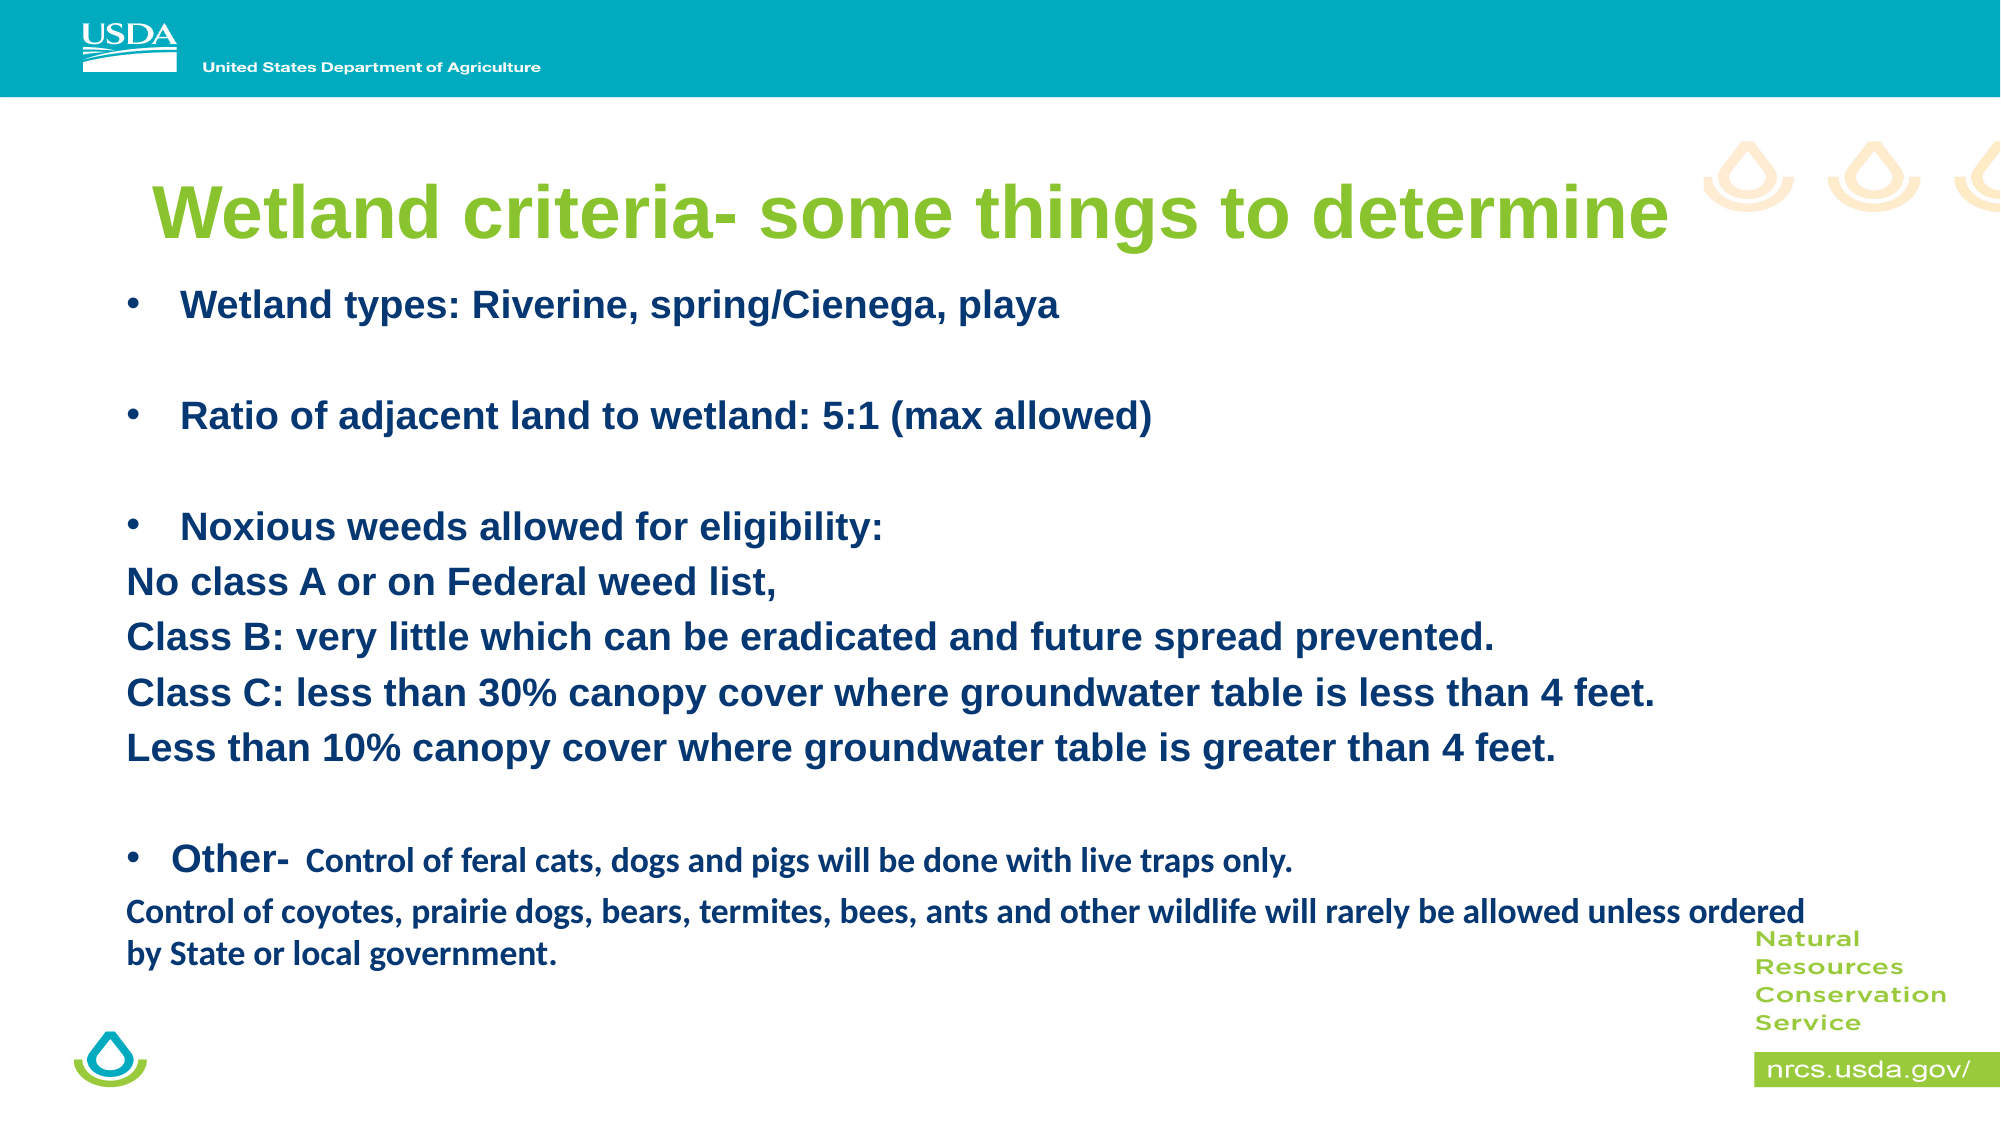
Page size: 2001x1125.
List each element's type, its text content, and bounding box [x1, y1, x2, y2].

list Wetland types: Riverine, spring/Cienega, playa Ratio of adjacent land to wetland: 5:1 (max allowed) Noxious weeds allowed for eligibility: No class A or on Federal weed list, Class B: very little which can be eradicated and future spread prevented. Class C: less than 30% canopy cover where groundwater table is less than 4 feet. Less than 10% canopy cover where groundwater table is greater than 4 feet. Other- Control of feral cats, dogs and pigs will be done with live traps only. Control of coyotes, prairie dogs, bears, termites, bees, ants and other wildlife will rarely be allowed unless ordered by State or local government. [111, 271, 1837, 986]
title Wetland criteria- some things to determine [137, 139, 1704, 271]
picture [0, 0, 2001, 1125]
